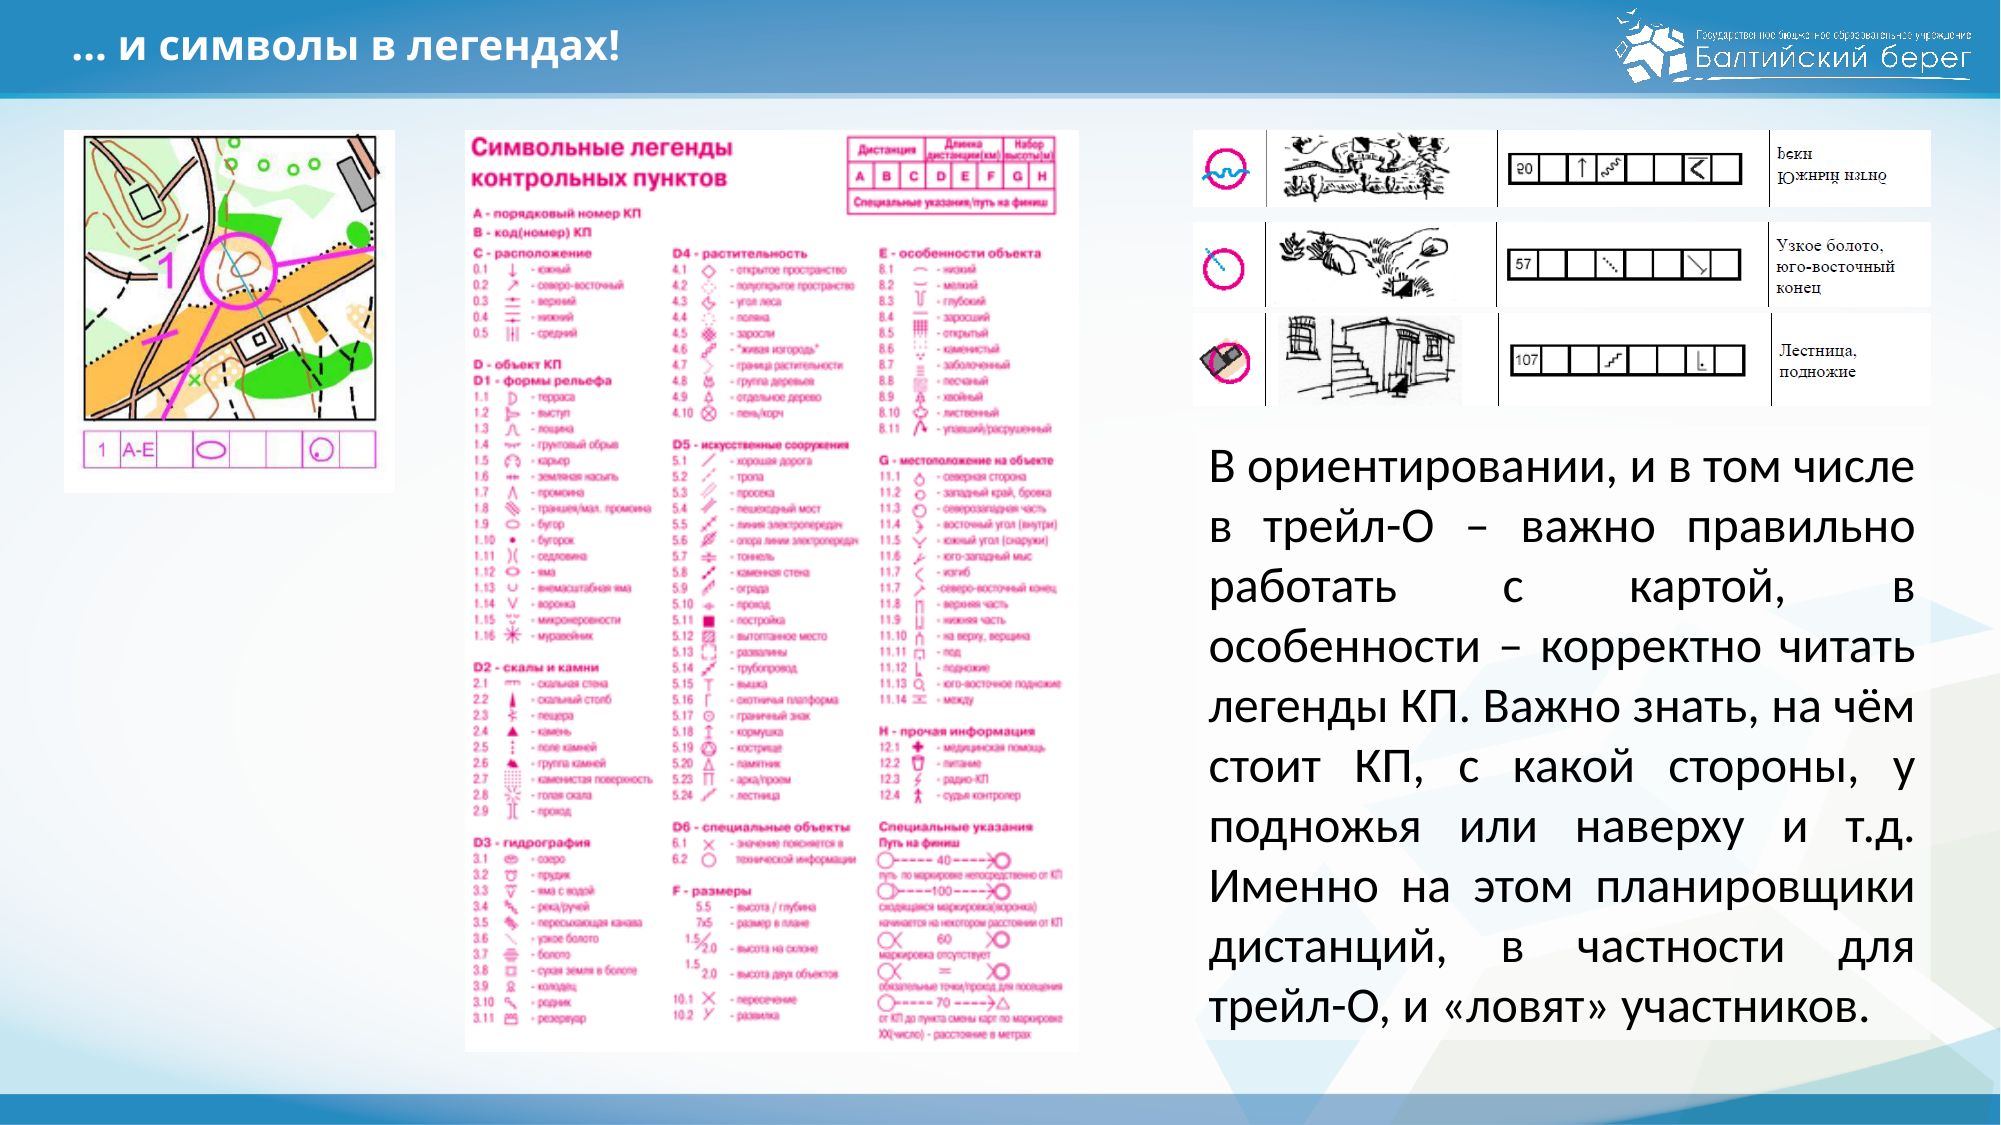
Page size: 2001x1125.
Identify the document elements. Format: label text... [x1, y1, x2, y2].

title … и символы в легендах! [56, 0, 1585, 93]
picture [1193, 222, 1931, 307]
picture [1193, 130, 1931, 207]
picture [64, 130, 395, 493]
picture [1601, 3, 1984, 90]
text_box В ориентировании, и в том числе в трейл-О – важно правильно работать с картой, в особенности – корректно читать легенды КП. Важно знать, на чём стоит КП, с какой стороны, у подножья или наверху и т.д. Именно на этом планировщики дистанций, в частности для трейл-О, и «ловят» участников. [1193, 425, 1931, 1040]
picture [0, 0, 2001, 1125]
picture [1193, 313, 1931, 406]
